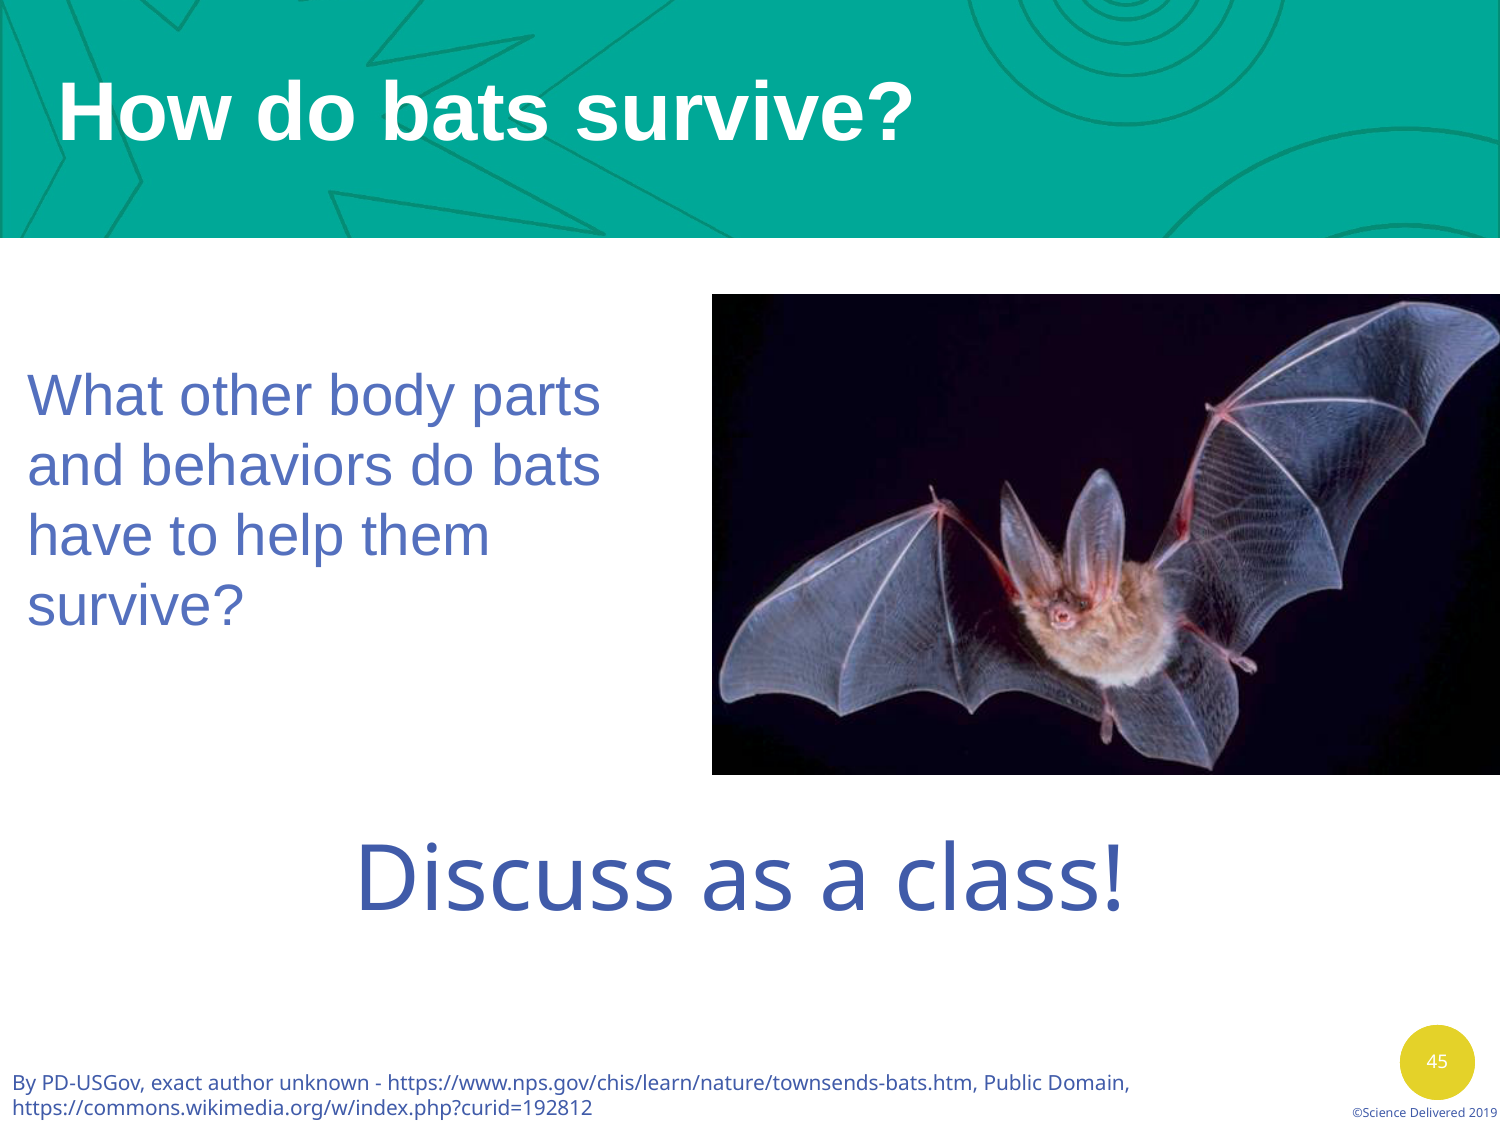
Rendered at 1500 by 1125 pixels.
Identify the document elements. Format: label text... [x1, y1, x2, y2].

text_box By PD-USGov, exact author unknown - https://www.nps.gov/chis/learn/nature/townsends-bats.htm, Public Domain, https://commons.wikimedia.org/w/index.php?curid=192812 [0, 1062, 1351, 1125]
picture [0, 0, 1500, 238]
text_box Discuss as a class! [190, 811, 1291, 936]
text_box How do bats survive? [42, 49, 956, 164]
text_box What other body parts and behaviors do bats have to help them survive? [12, 349, 707, 743]
text_box ©Science Delivered 2019 [1351, 1097, 1500, 1125]
picture [712, 294, 1500, 776]
